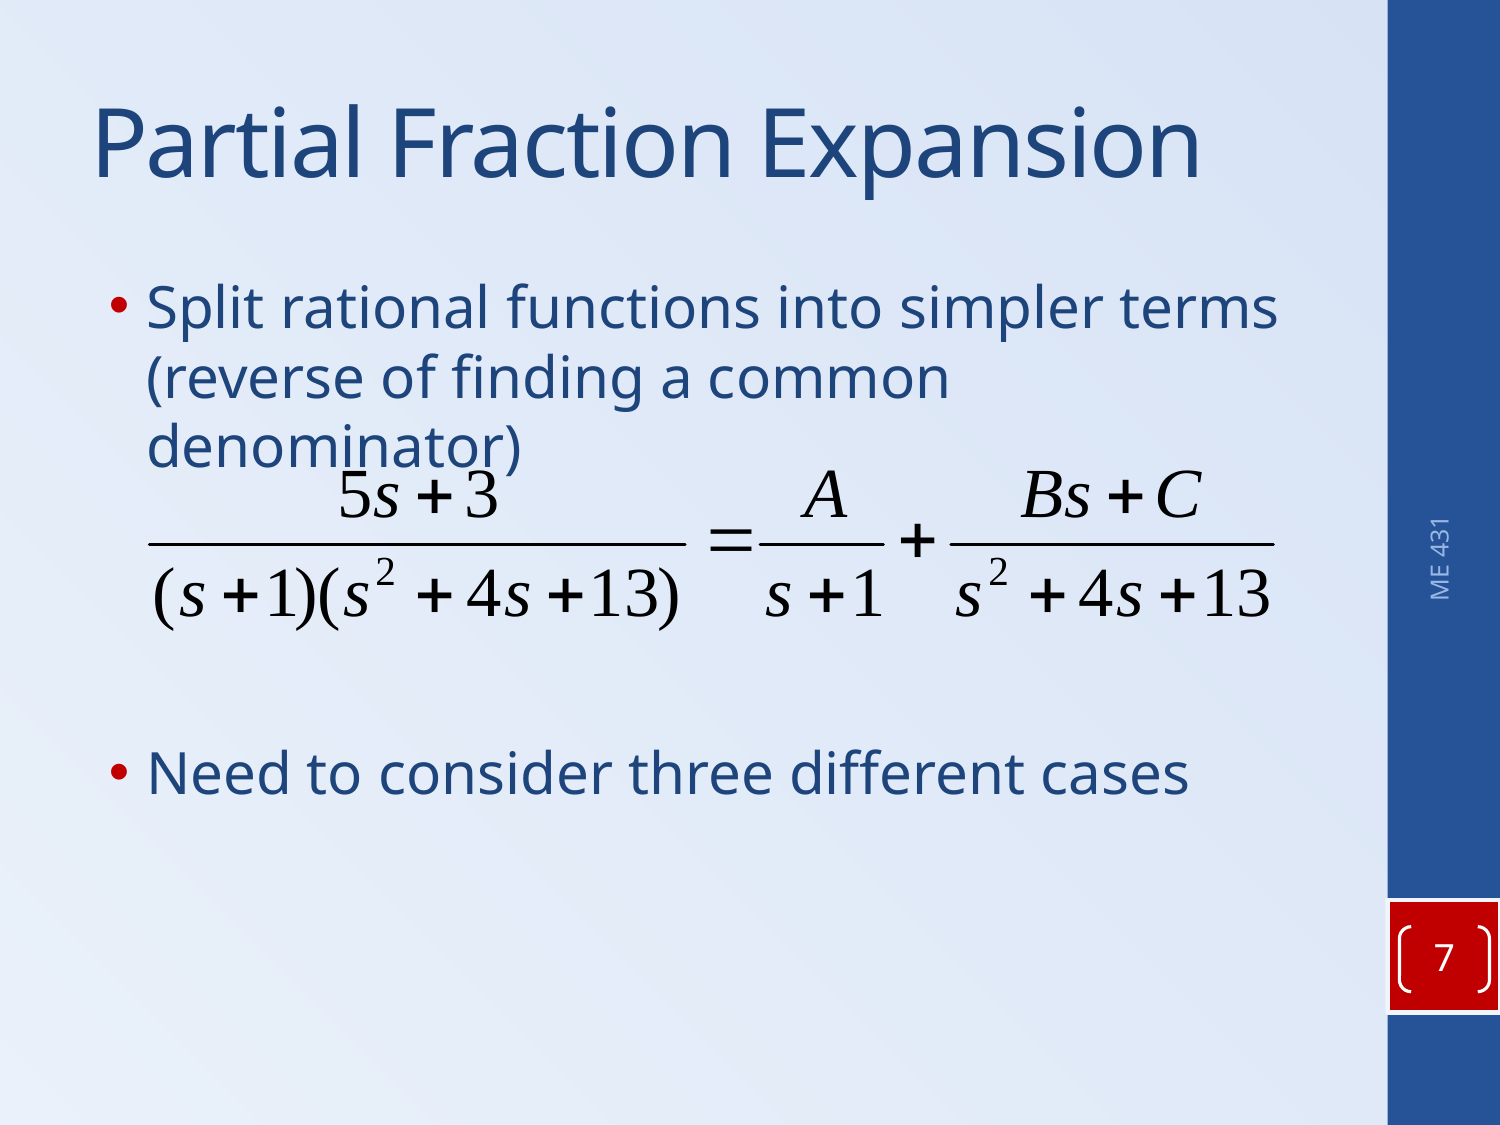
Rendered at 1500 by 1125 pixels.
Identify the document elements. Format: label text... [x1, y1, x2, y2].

slide_number 7 [1397, 925, 1492, 994]
list Split rational functions into simpler terms (reverse of finding a common denominator) Need to consider three different cases [75, 262, 1325, 1050]
footer ME 431 [1408, 500, 1469, 889]
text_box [136, 449, 1287, 645]
title Partial Fraction Expansion [75, 45, 1325, 233]
